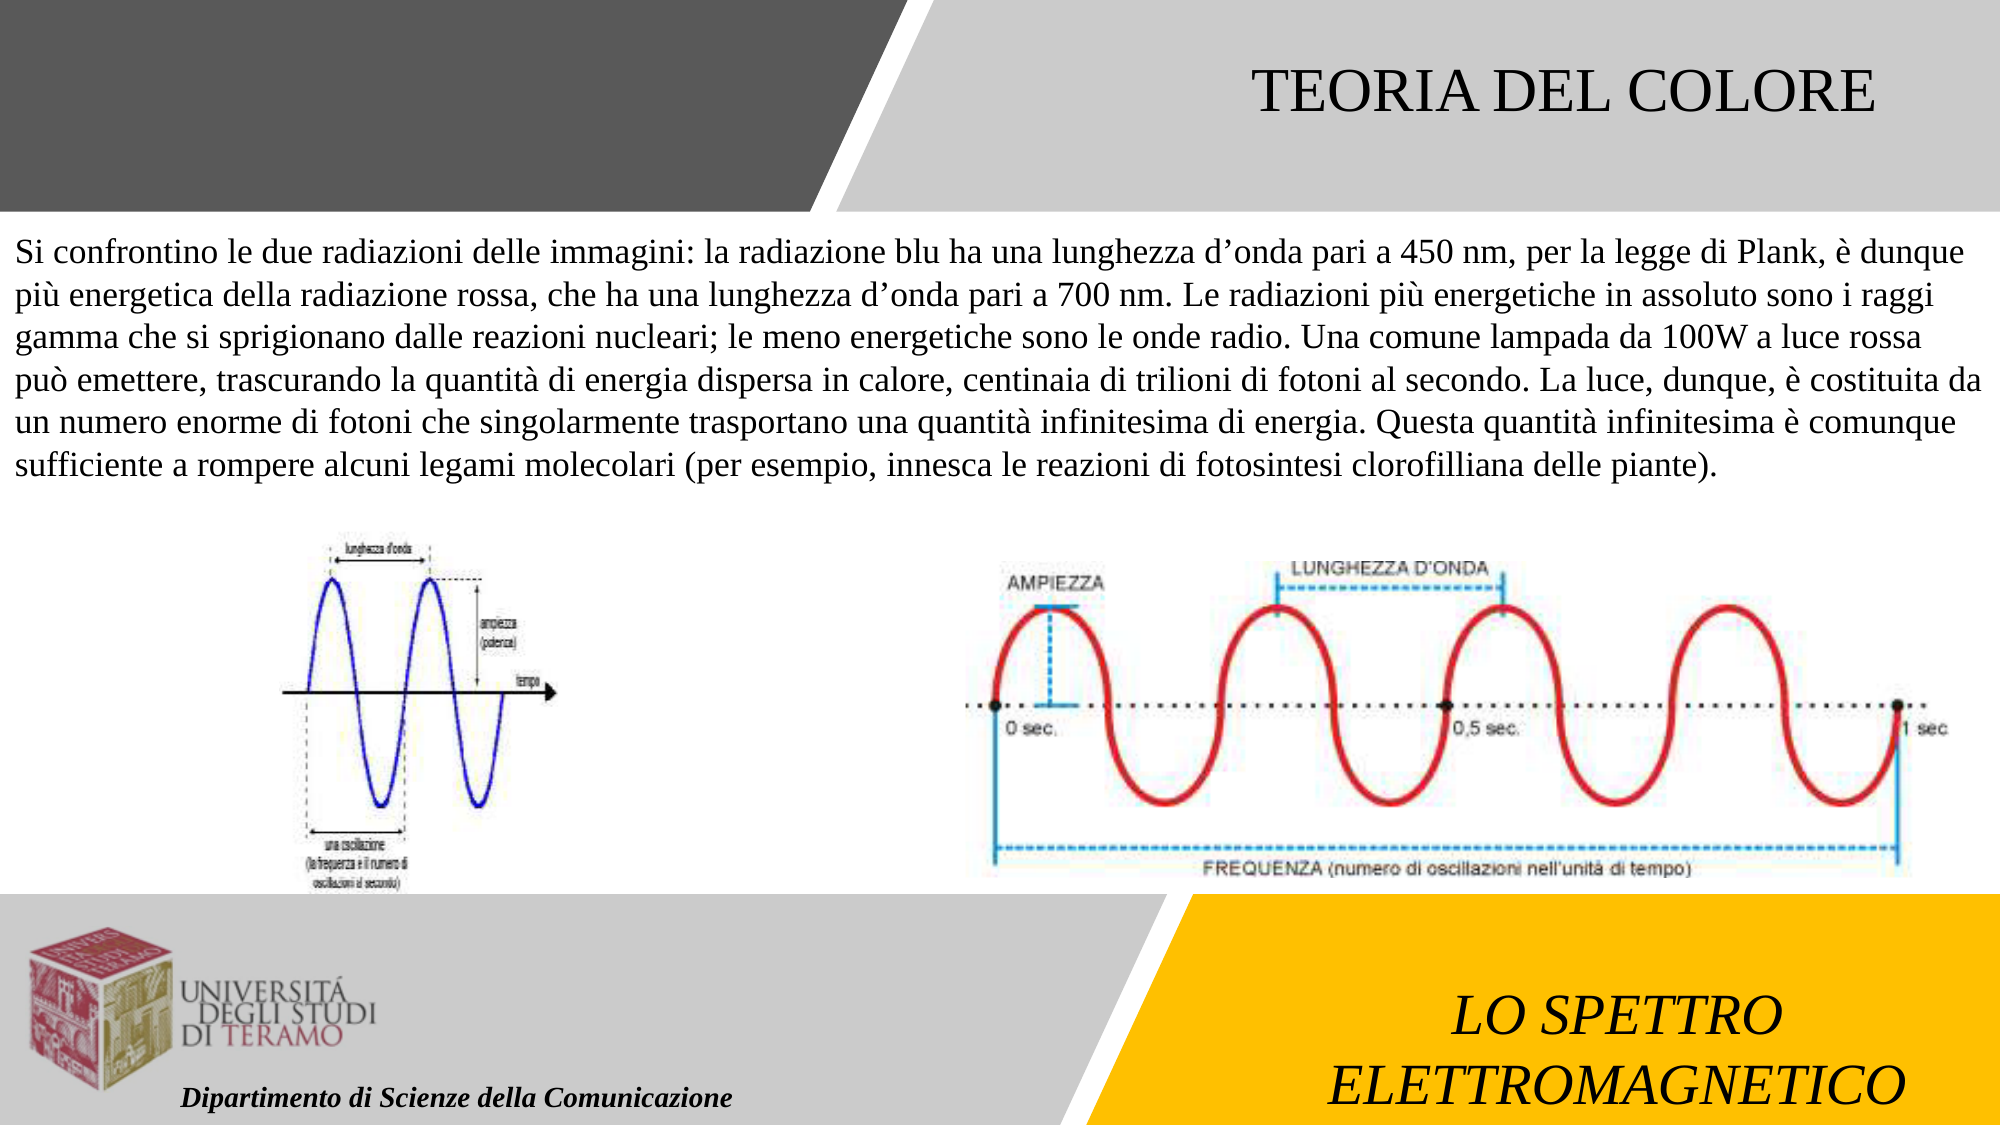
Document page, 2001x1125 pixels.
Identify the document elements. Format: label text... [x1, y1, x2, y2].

text_box Dipartimento di Scienze della Comunicazione [165, 1070, 1121, 1125]
text_box [0, 0, 909, 213]
text_box TEORIA DEL COLORE [1111, 41, 2000, 132]
text_box [0, 893, 1169, 1125]
picture [25, 926, 380, 1093]
picture [279, 507, 559, 895]
picture [965, 561, 1950, 878]
text_box [834, 0, 2000, 213]
text_box Si confrontino le due radiazioni delle immagini: la radiazione blu ha una lunghezza d’onda pari a 450 nm, per la legge di Plank, è dunque più energetica della radiazione rossa, che ha una lunghezza d’onda pari a 700 nm. Le radiazioni più energetiche in assoluto sono i raggi gamma che si sprigionano dalle reazioni nucleari; le meno energetiche sono le onde radio. Una comune lampada da 100W a luce rossa può emettere, trascurando la quantità di energia dispersa in calore, centinaia di trilioni di fotoni al secondo. La luce, dunque, è costituita da un numero enorme di fotoni che singolarmente trasportano una quantità infinitesima di energia. Questa quantità infinitesima è comunque sufficiente a rompere alcuni legami molecolari (per esempio, innesca le reazioni di fotosintesi clorofilliana delle piante). [0, 221, 2000, 491]
text_box LO SPETTRO ELETTROMAGNETICO [1260, 968, 1975, 1124]
text_box [1110, 893, 2000, 1125]
